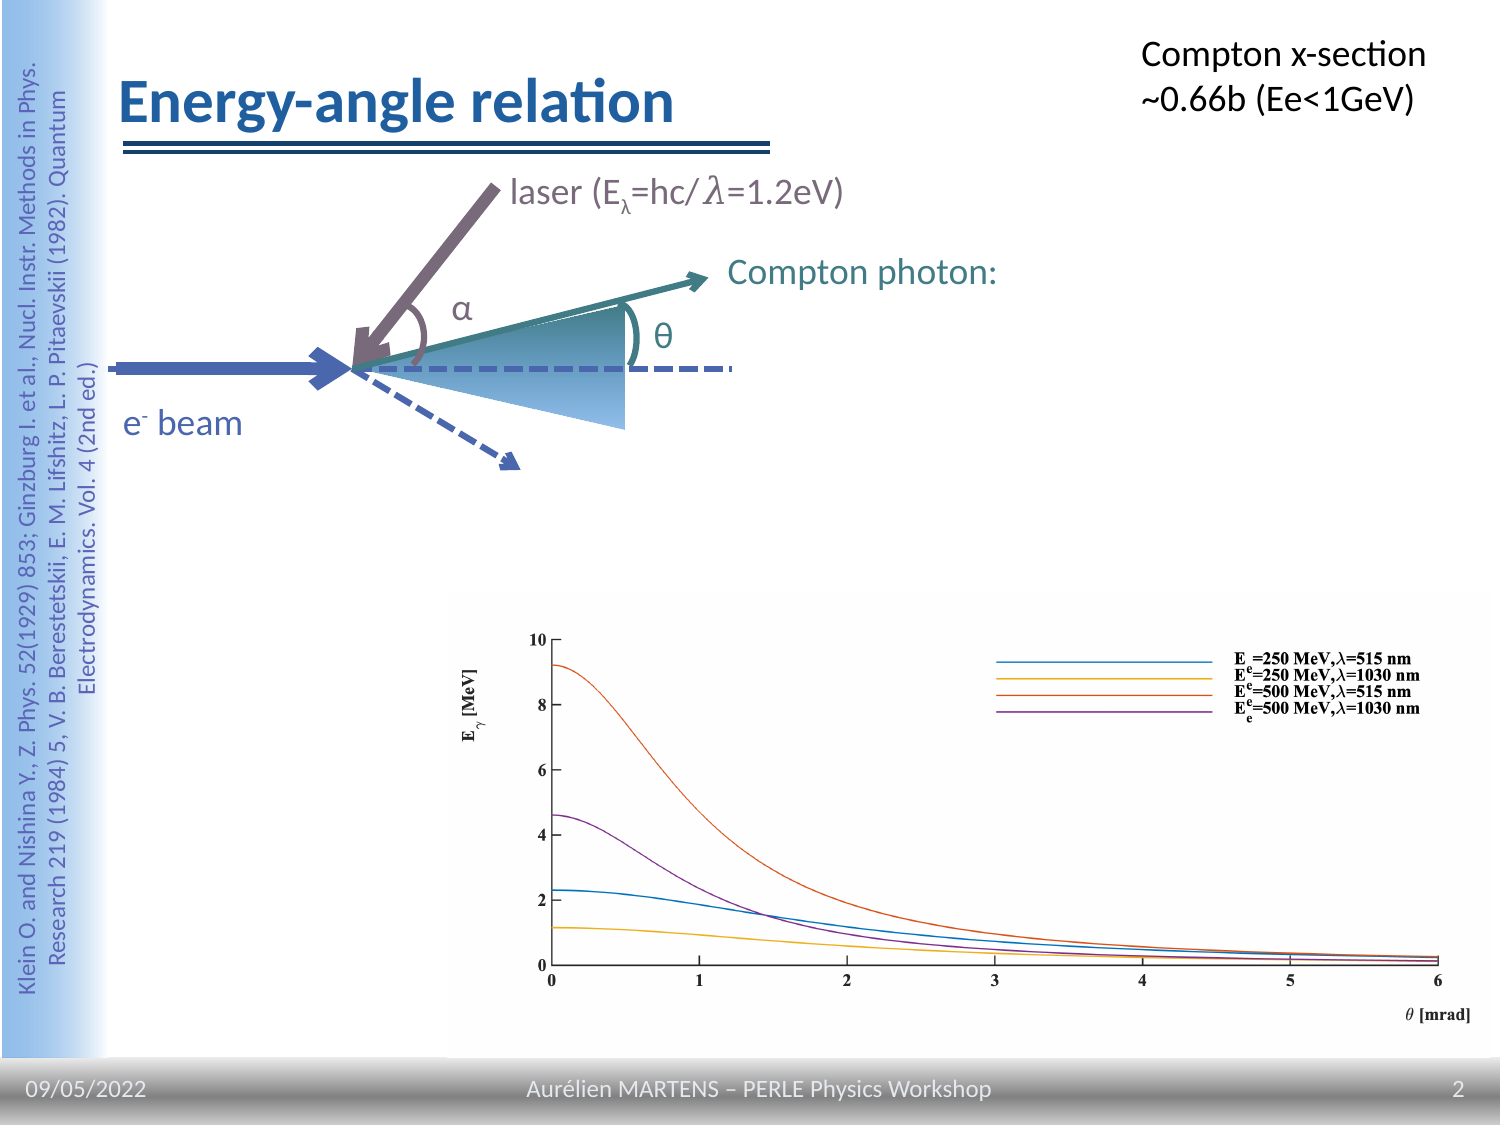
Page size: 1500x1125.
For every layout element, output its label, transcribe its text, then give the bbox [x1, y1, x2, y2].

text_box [352, 277, 709, 369]
text_box Klein O. and Nishina Y., Z. Phys. 52(1929) 853; Ginzburg I. et al., Nucl. Instr. Methods in Phys. Research 219 (1984) 5, V. B. Berestetskii, E. M. Lifshitz, L. P. Pitaevskii (1982). Quantum Electrodynamics. Vol. 4 (2nd ed.) [2, 0, 108, 1058]
picture [447, 593, 1490, 1058]
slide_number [10, 1057, 196, 1118]
title Energy-angle relation [108, 59, 1397, 144]
footer Aurélien MARTENS – PERLE Physics Workshop [288, 1057, 1231, 1118]
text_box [352, 186, 496, 277]
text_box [352, 369, 521, 470]
text_box [521, 369, 626, 431]
text_box laser (Eλ=hc/𝜆=1.2eV) [495, 159, 860, 226]
text_box Compton x-section ~0.66b (Ee<1GeV) [1126, 21, 1465, 126]
slide_number 2 [1313, 1058, 1480, 1118]
